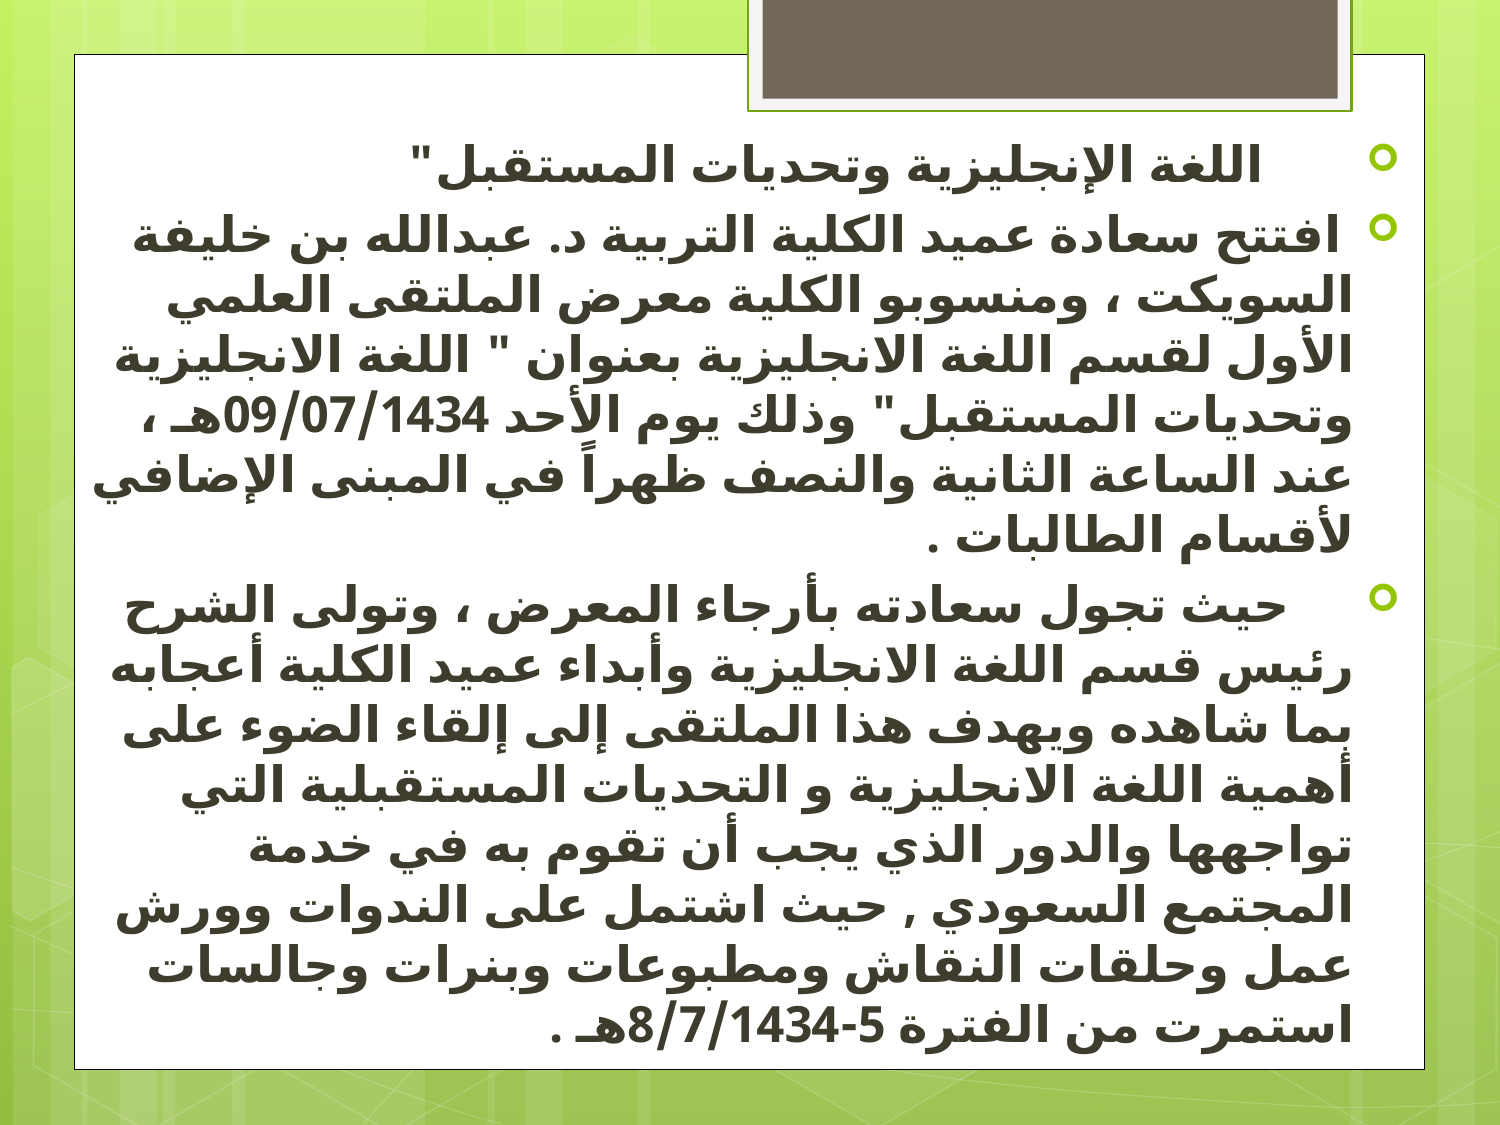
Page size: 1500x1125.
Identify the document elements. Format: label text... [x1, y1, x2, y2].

list اللغة الإنجليزية وتحديات المستقبل" افتتح سعادة عميد الكلية التربية د. عبدالله بن خليفة السويكت ، ومنسوبو الكلية معرض الملتقى العلمي الأول لقسم اللغة الانجليزية بعنوان " اللغة الانجليزية وتحديات المستقبل" وذلك يوم الأحد 09/07/1434هـ ، عند الساعة الثانية والنصف ظهراً في المبنى الإضافي لأقسام الطالبات . حيث تجول سعادته بأرجاء المعرض ، وتولى الشرح رئيس قسم اللغة الانجليزية وأبداء عميد الكلية أعجابه بما شاهده ويهدف هذا الملتقى إلى إلقاء الضوء على أهمية اللغة الانجليزية و التحديات المستقبلية التي تواجهها والدور الذي يجب أن تقوم به في خدمة المجتمع السعودي , حيث اشتمل على الندوات وورش عمل وحلقات النقاش ومطبوعات وبنرات وجالسات استمرت من الفترة 5-8/7/1434هـ . [76, 125, 1427, 1064]
